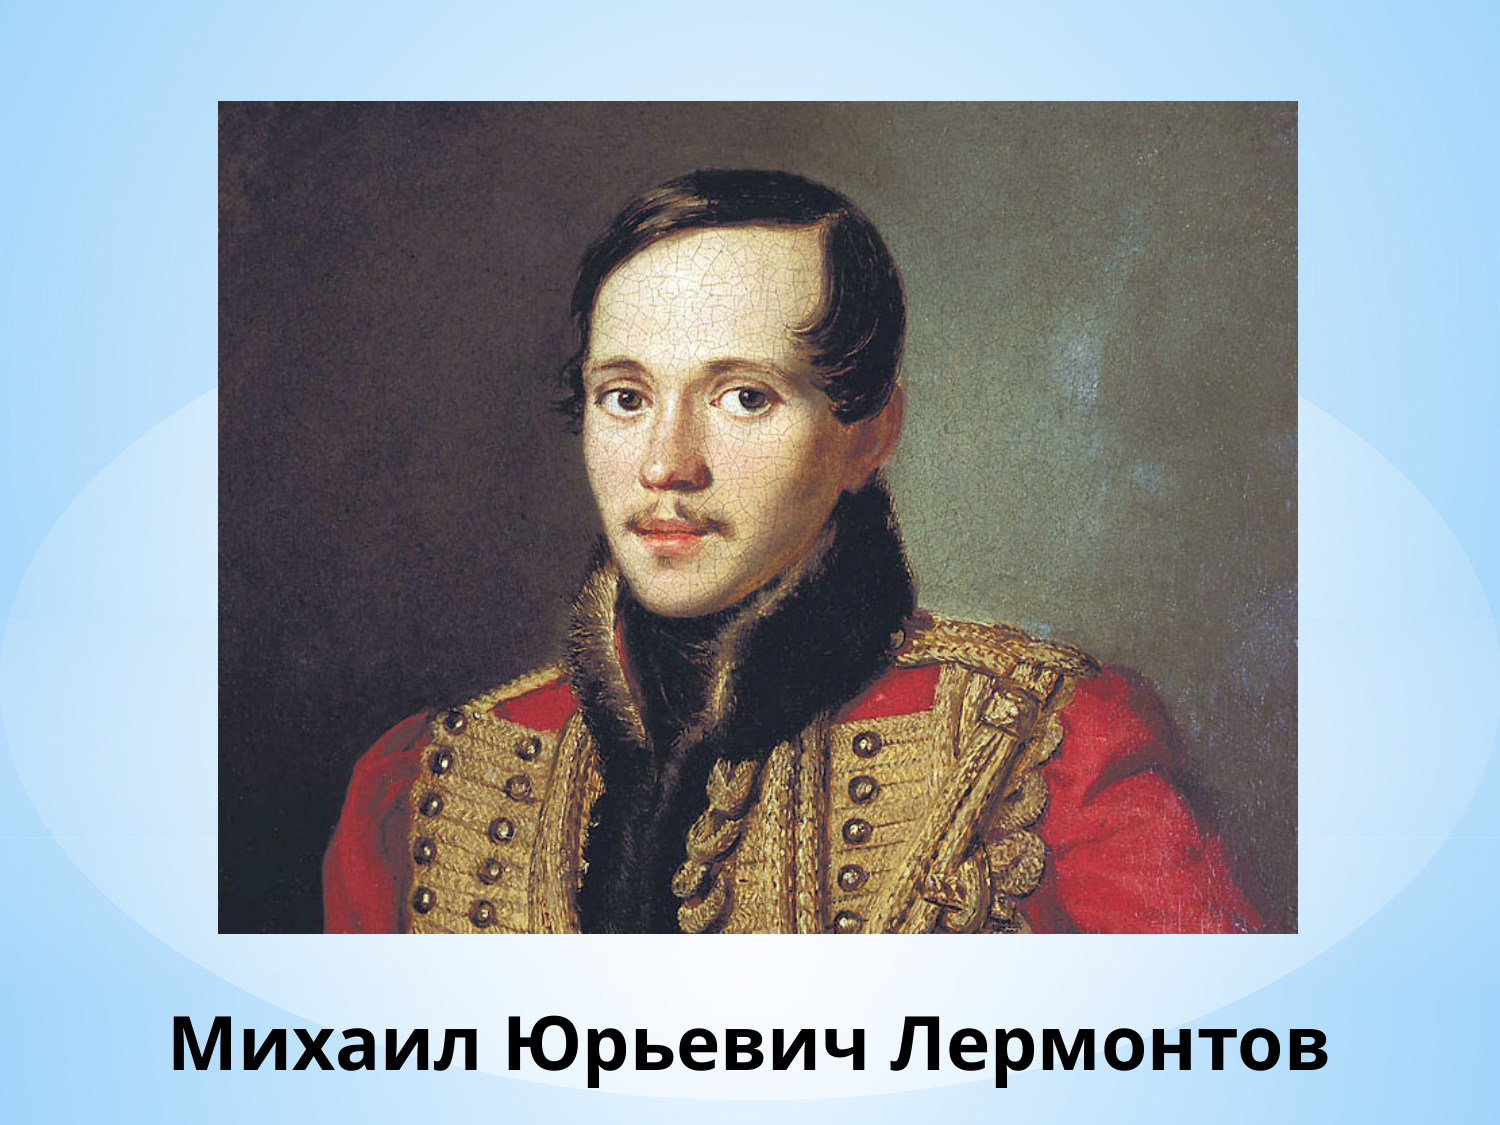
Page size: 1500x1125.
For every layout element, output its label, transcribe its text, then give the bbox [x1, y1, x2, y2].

title Михаил Юрьевич Лермонтов [29, 987, 1471, 1106]
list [218, 101, 1298, 935]
